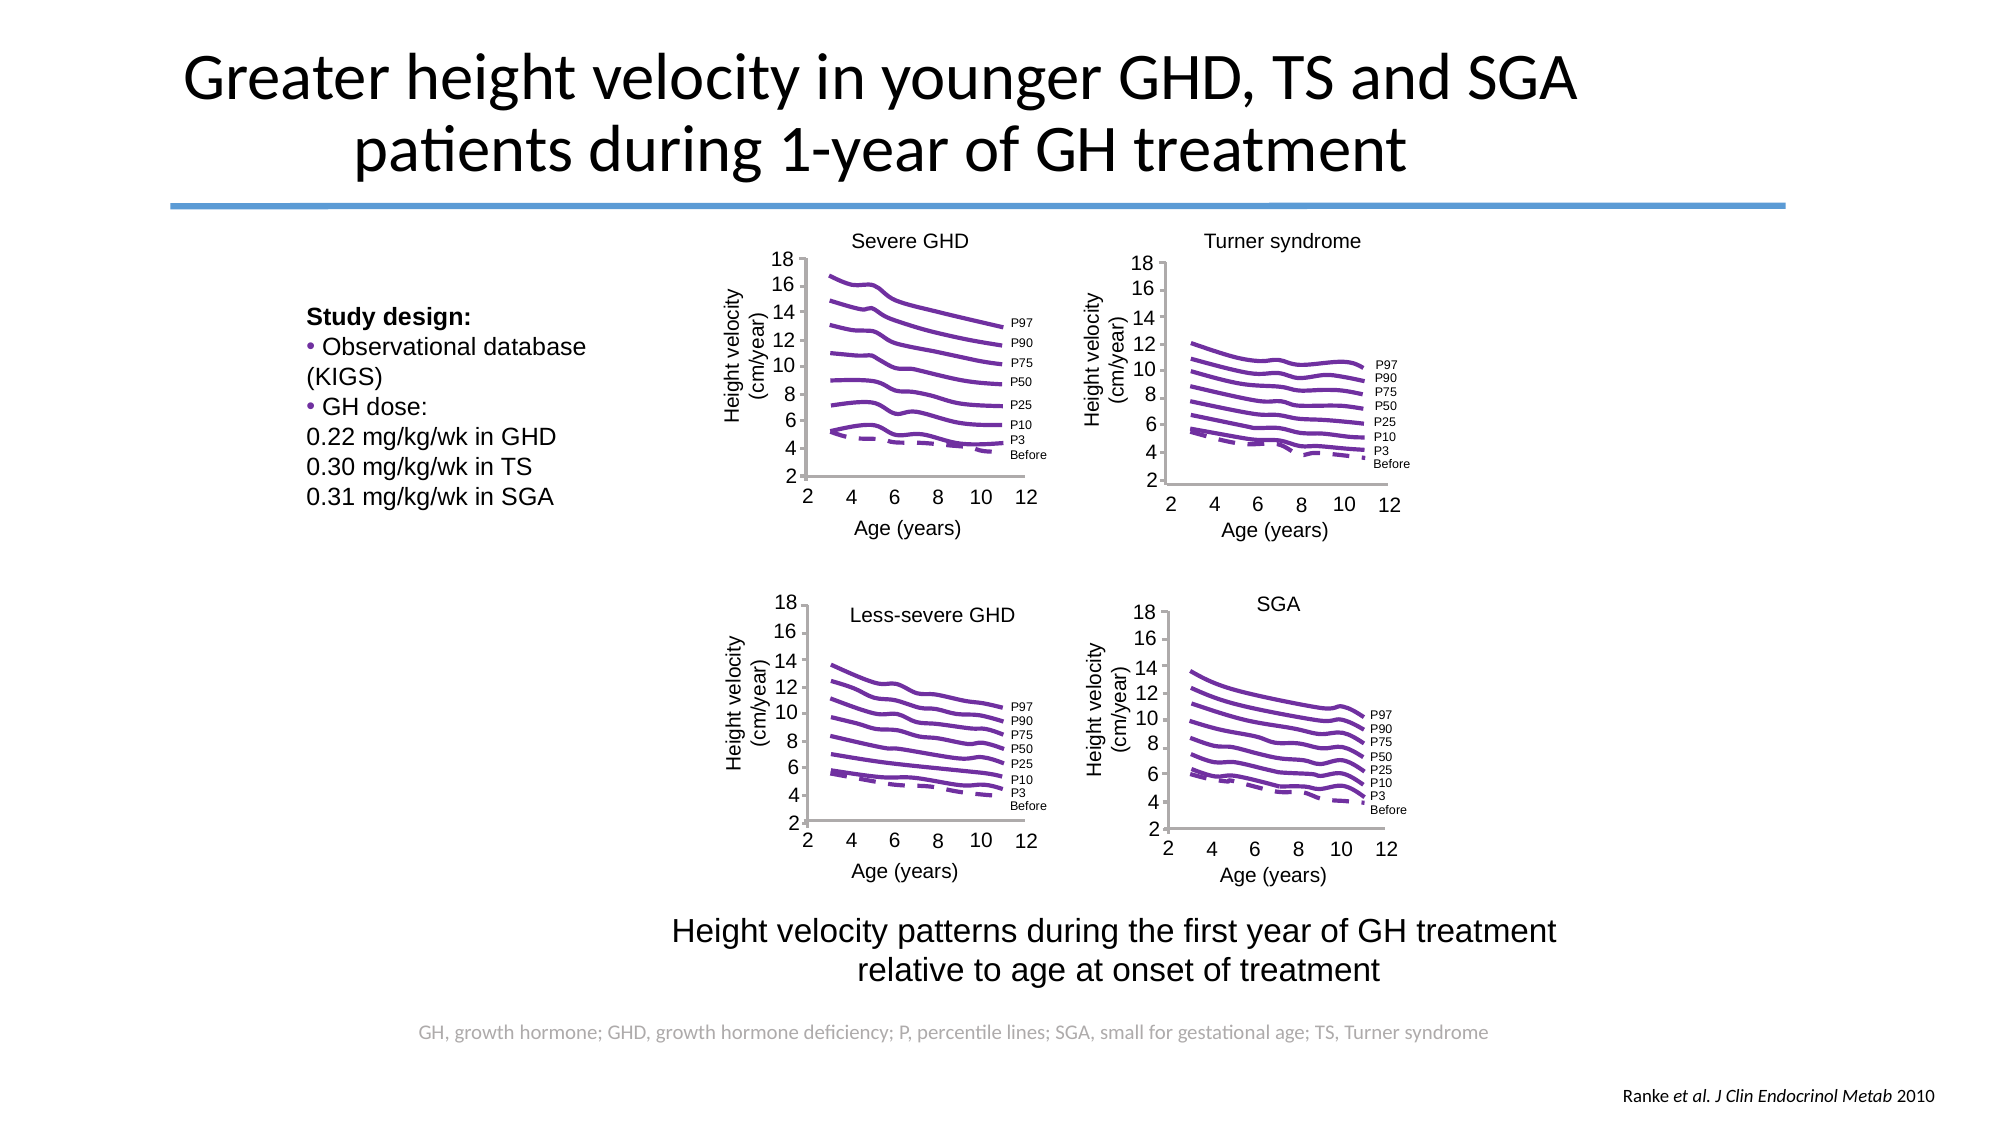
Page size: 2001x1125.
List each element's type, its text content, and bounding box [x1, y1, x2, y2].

text_box Ranke et al. J Clin Endocrinol Metab 2010 [727, 1076, 1950, 1115]
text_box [710, 219, 1447, 895]
text_box GH, growth hormone; GHD, growth hormone deficiency; P, percentile lines; SGA, small for gestational age; TS, Turner syndrome [403, 1010, 1529, 1052]
text_box Height velocity patterns during the first year of GH treatment relative to age at onset of treatment [635, 901, 1595, 997]
title Greater height velocity in younger GHD, TS and SGA patients during 1-year of GH treatment [77, 43, 1686, 185]
text_box Study design: Observational database (KIGS) GH dose: 0.22 mg/kg/wk in GHD 0.30 mg/kg/wk in TS 0.31 mg/kg/wk in SGA [291, 293, 656, 581]
